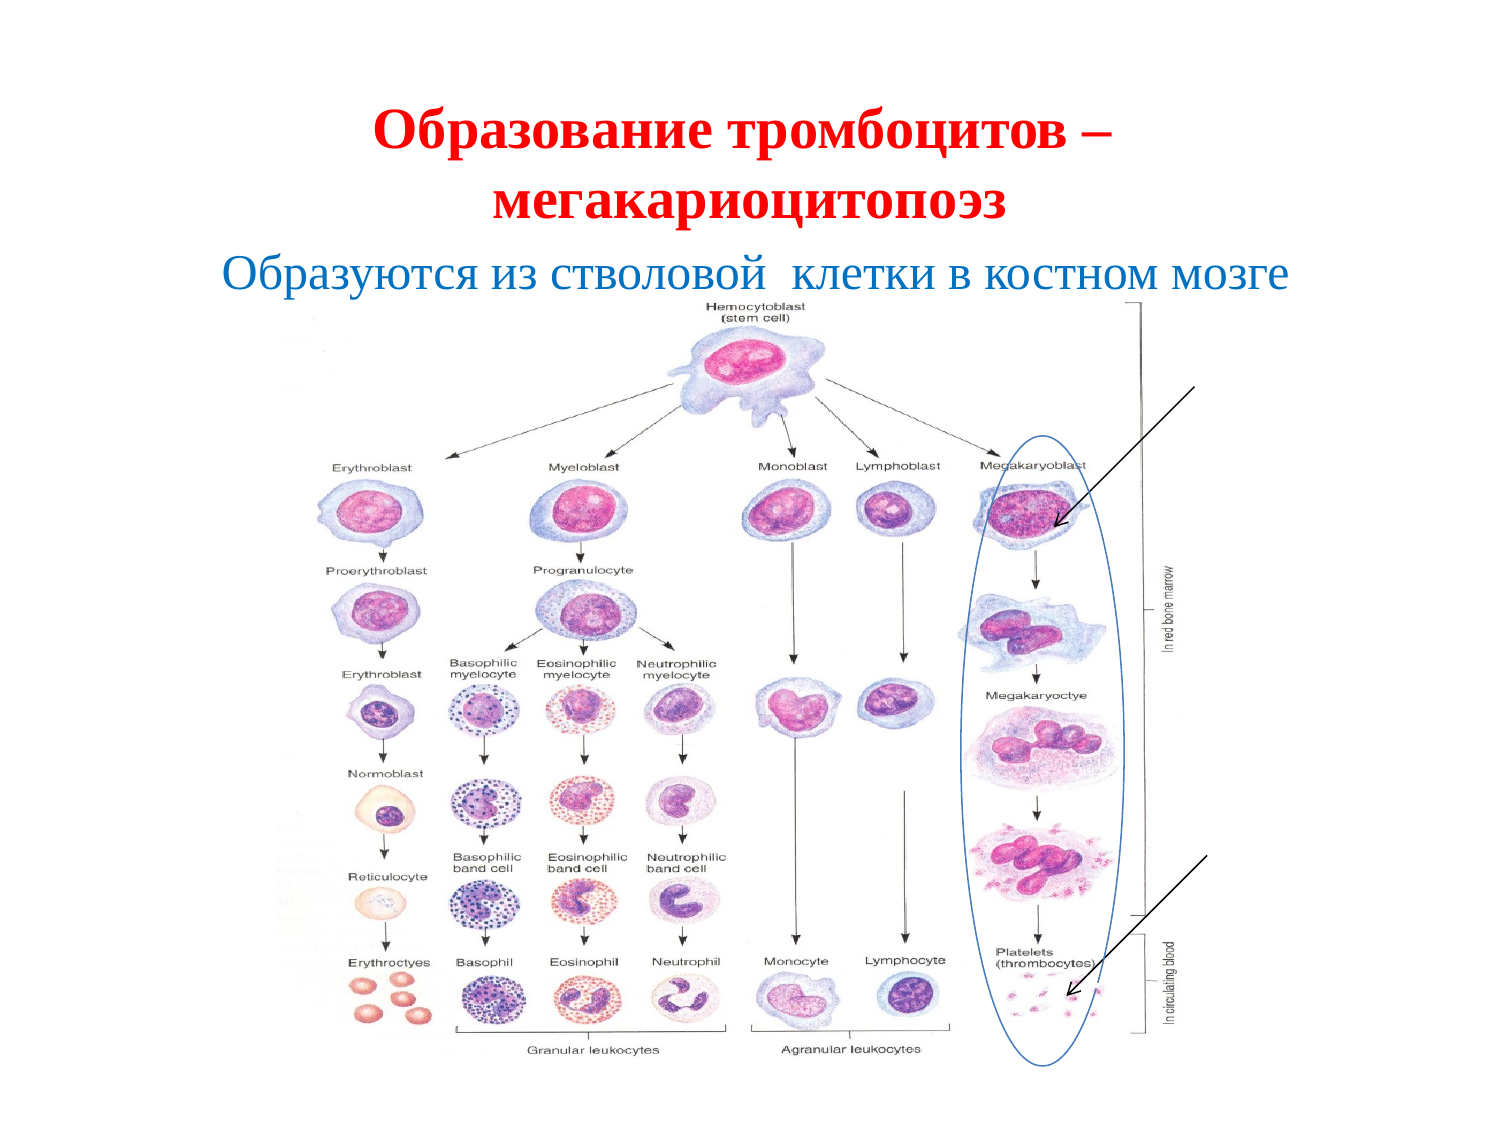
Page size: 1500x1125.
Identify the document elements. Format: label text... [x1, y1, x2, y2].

list Образуются из стволовой клетки в костном мозге [206, 231, 1424, 362]
title Образование тромбоцитов – мегакариоцитопоэз [112, 66, 1388, 254]
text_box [1066, 855, 1208, 997]
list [277, 302, 1208, 1062]
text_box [1053, 386, 1195, 528]
